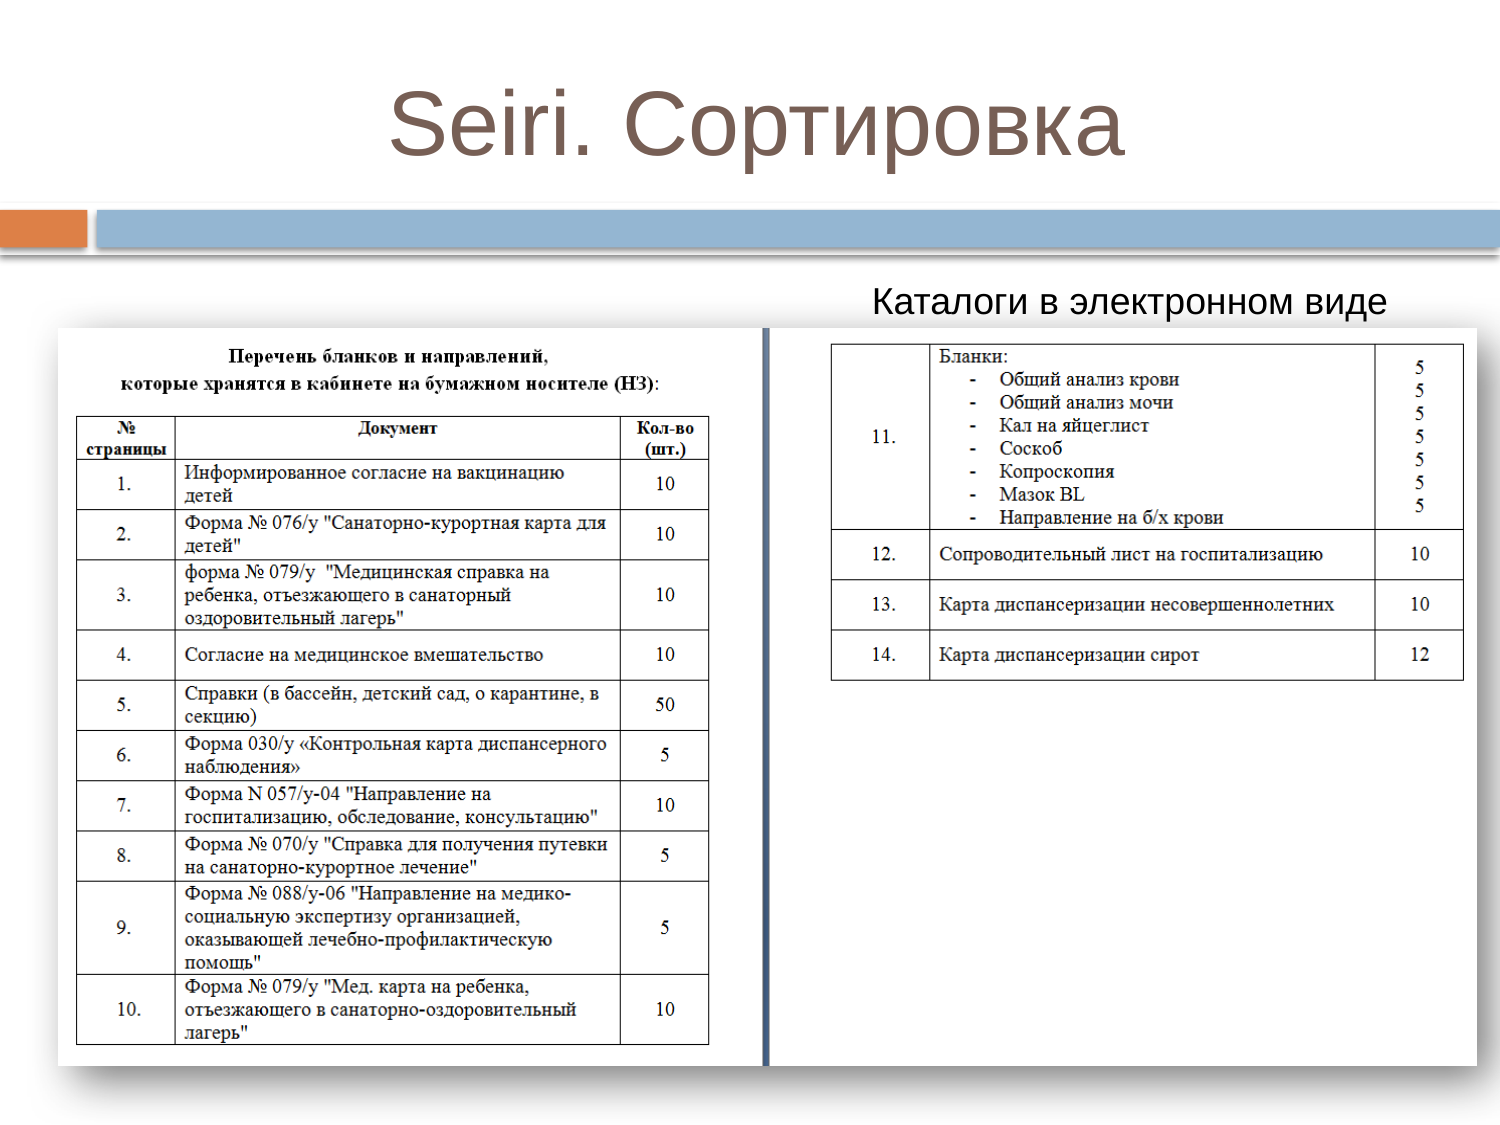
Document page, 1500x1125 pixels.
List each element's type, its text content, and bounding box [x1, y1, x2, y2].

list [58, 328, 1477, 1066]
title Seiri. Сортировка [100, 37, 1439, 201]
text_box Каталоги в электронном виде [846, 269, 1415, 309]
